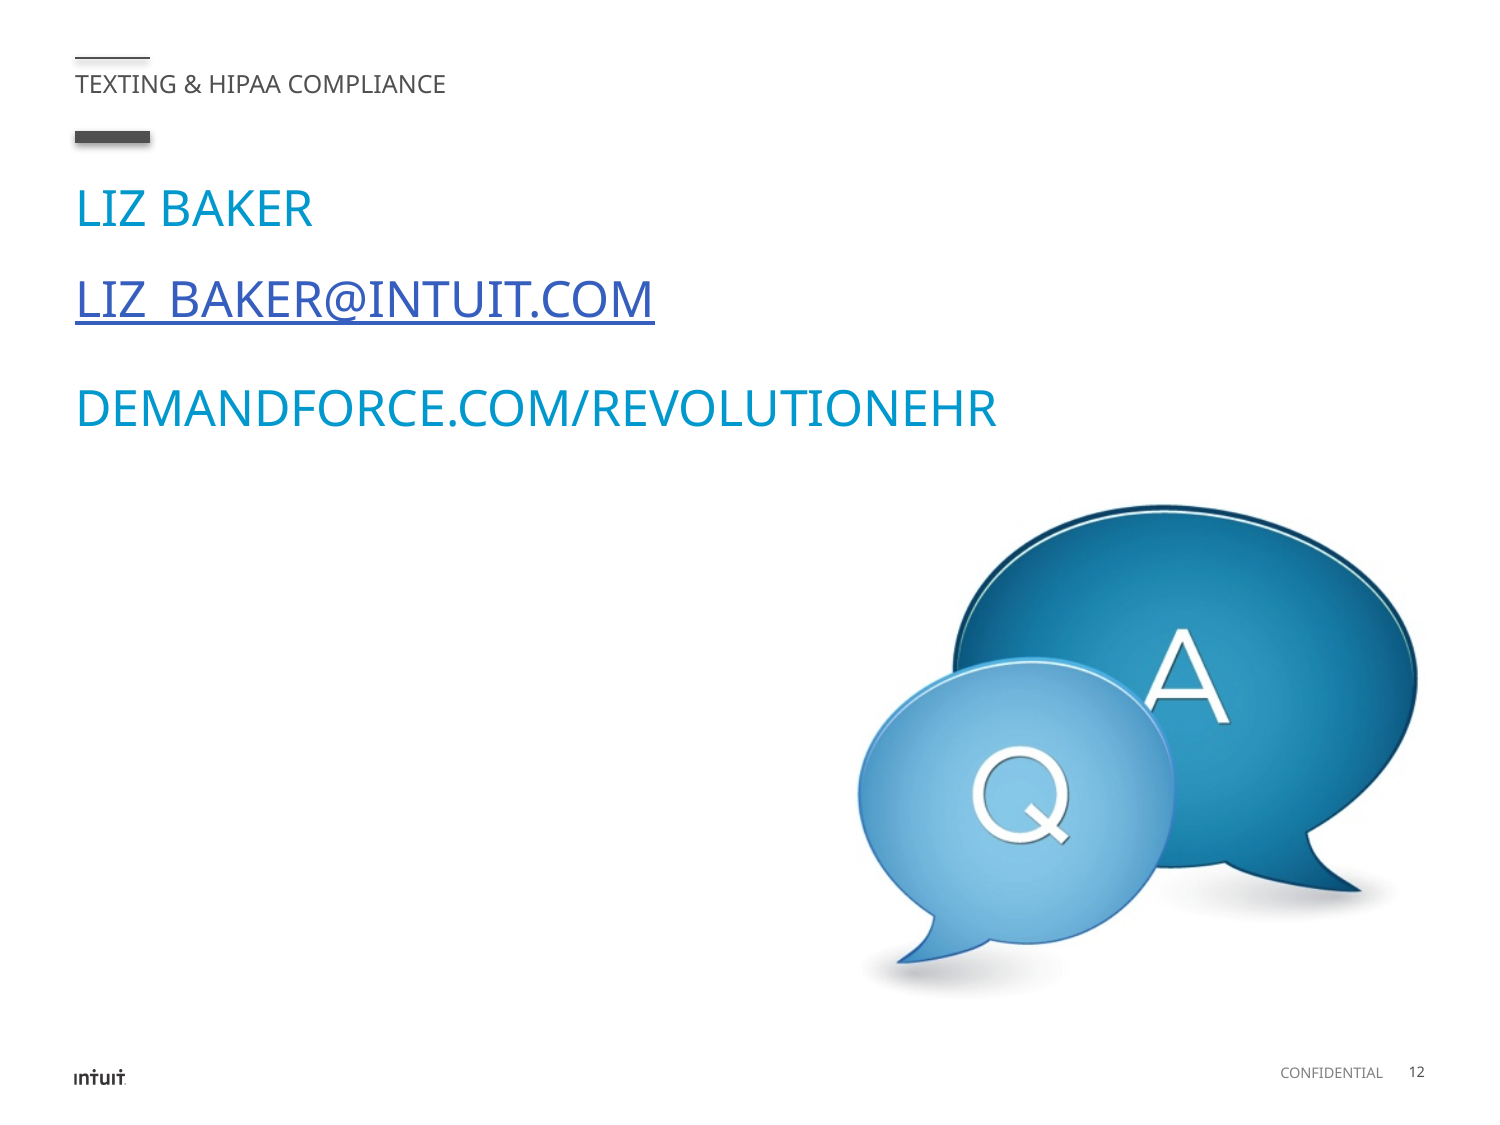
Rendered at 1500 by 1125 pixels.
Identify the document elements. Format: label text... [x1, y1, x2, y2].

list Liz Baker LIZ_BAKER@intuit.com Demandforce.com/REVolutionehr [75, 156, 1276, 466]
picture [793, 478, 1465, 1043]
footer CONFIDENTIAL [1251, 1052, 1384, 1103]
slide_number 12 [1387, 1052, 1425, 1103]
title TEXTING & HIPAA COMPLIANCE [75, 61, 1276, 112]
